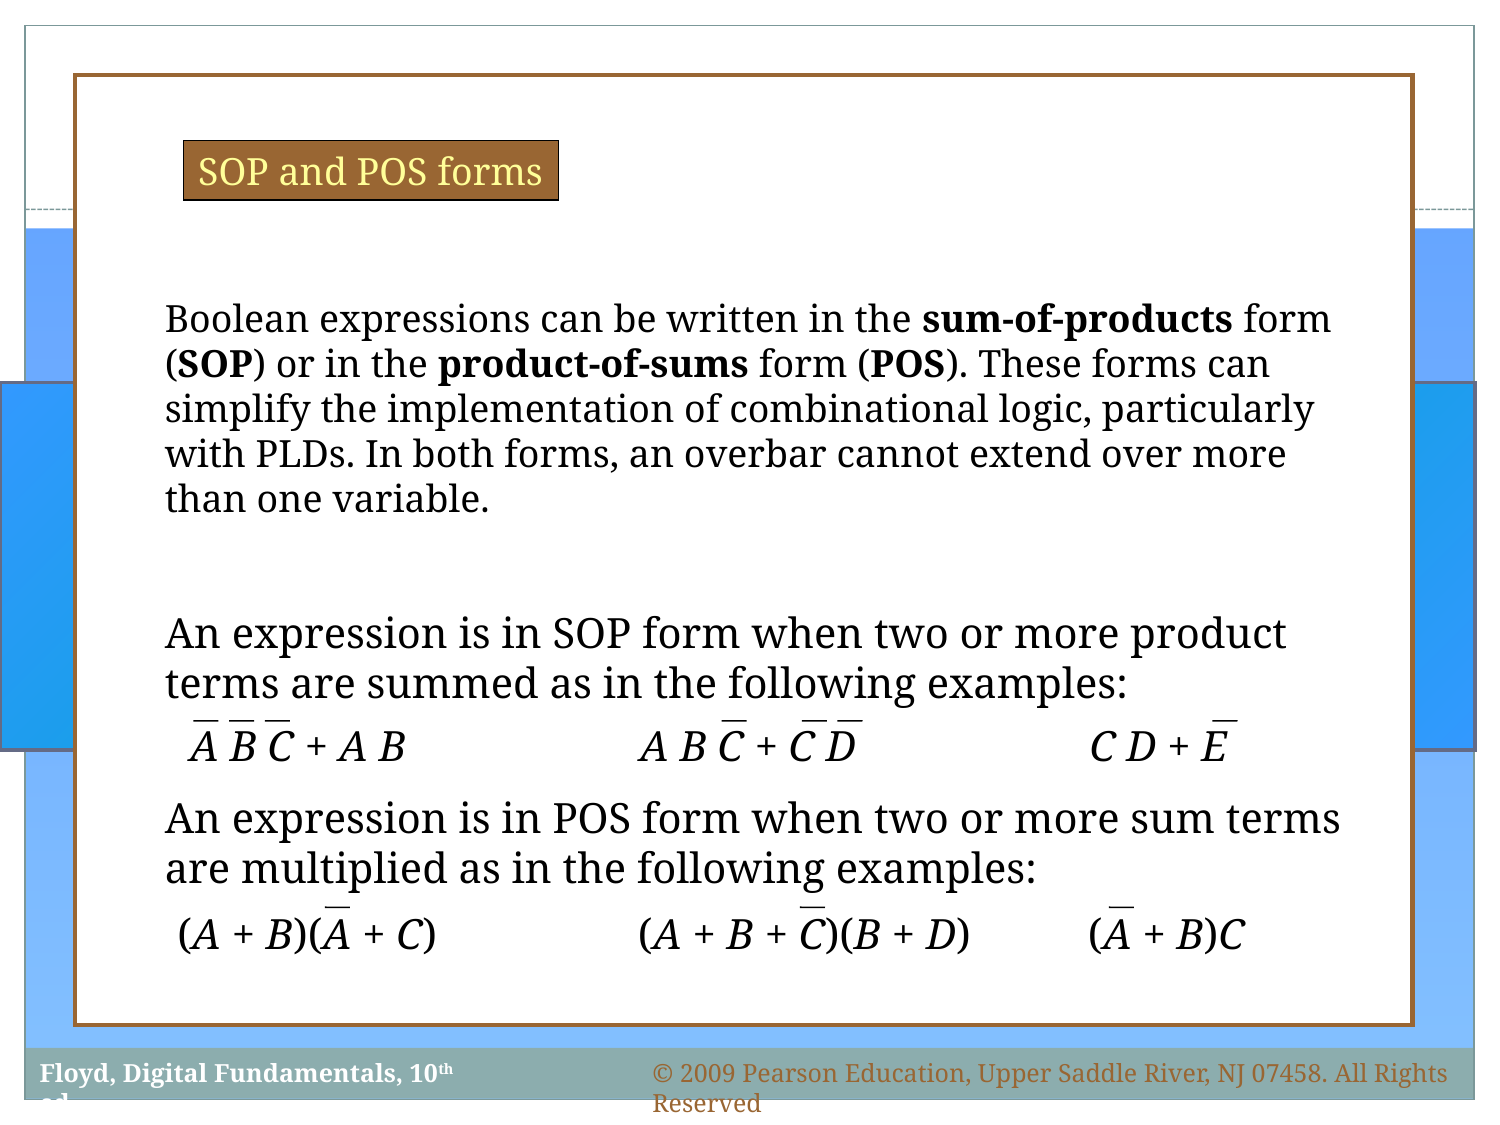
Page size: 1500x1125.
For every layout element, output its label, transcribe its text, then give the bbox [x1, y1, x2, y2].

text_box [174, 712, 1438, 778]
text_box An expression is in SOP form when two or more product terms are summed as in the following examples: [150, 599, 1388, 715]
text_box An expression is in POS form when two or more sum terms are multiplied as in the following examples: [150, 784, 1388, 900]
text_box Boolean expressions can be written in the sum-of-products form (SOP) or in the product-of-sums form (POS). These forms can simplify the implementation of combinational logic, particularly with PLDs. In both forms, an overbar cannot extend over more than one variable. [150, 287, 1388, 591]
text_box SOP and POS forms [183, 140, 559, 201]
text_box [162, 899, 1426, 966]
